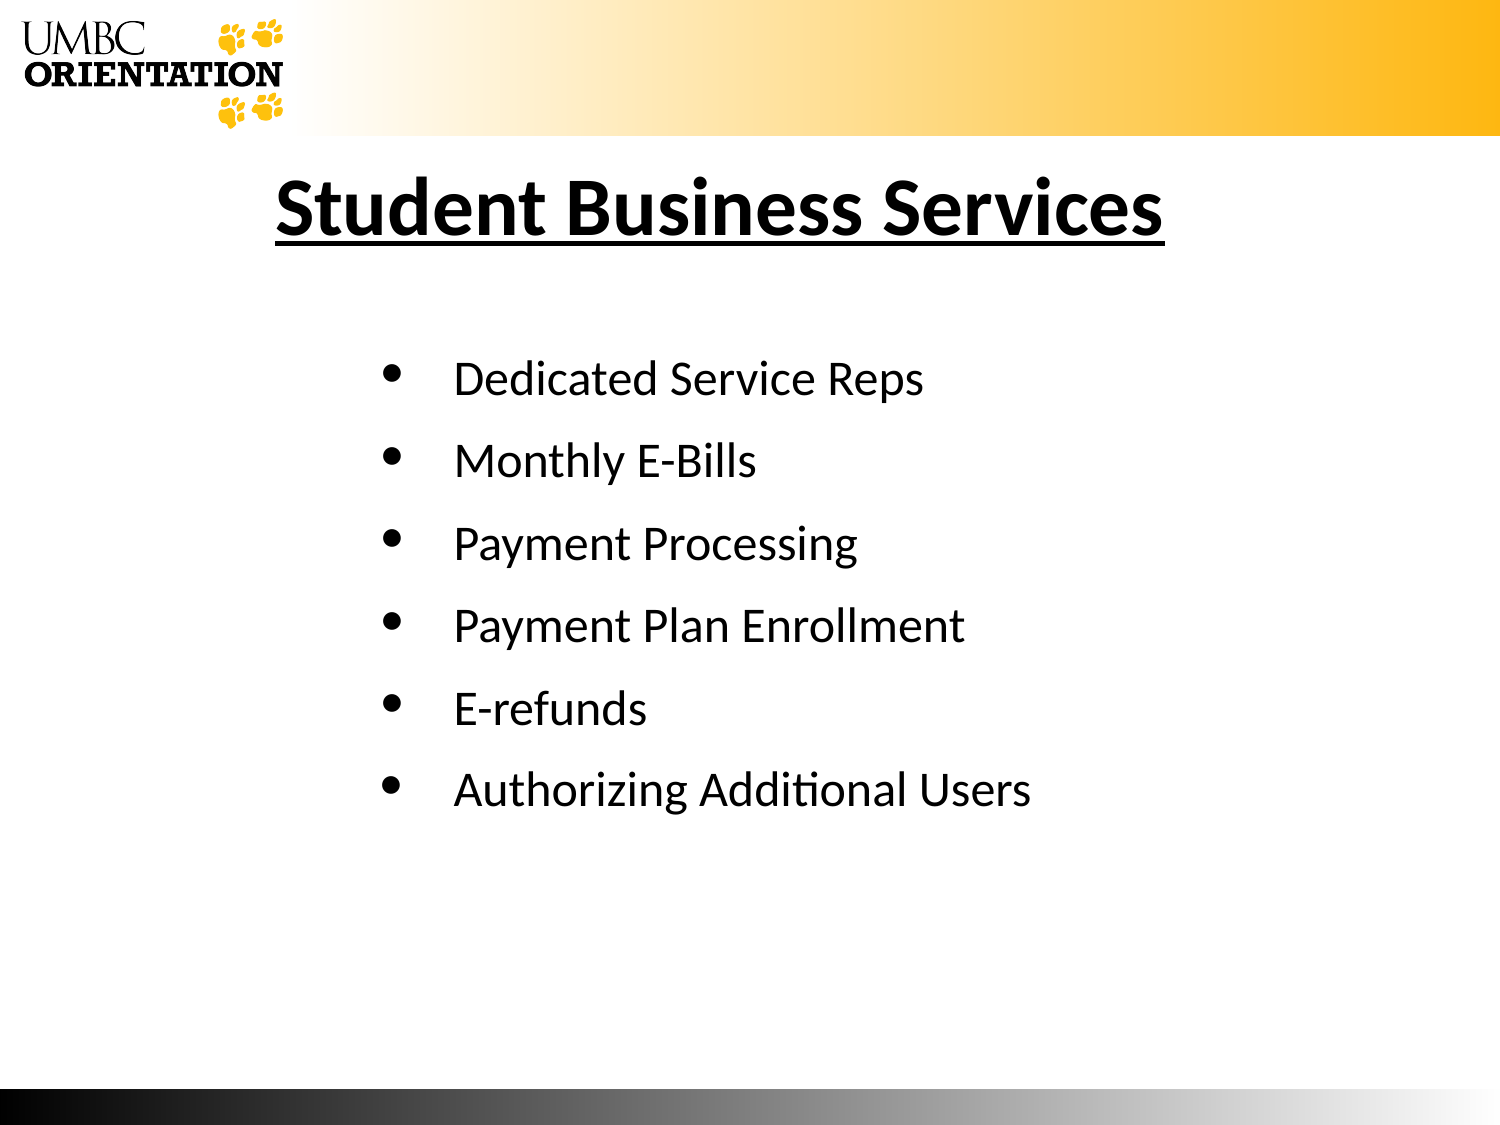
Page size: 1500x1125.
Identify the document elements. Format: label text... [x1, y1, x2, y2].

text_box Dedicated Service Reps Monthly E-Bills Payment Processing Payment Plan Enrollment E-refunds Authorizing Additional Users [363, 325, 1101, 825]
table_cell August 19th [1252, 0, 1256, 135]
text_box Student Business Services [175, 144, 1264, 260]
picture [21, 19, 283, 129]
